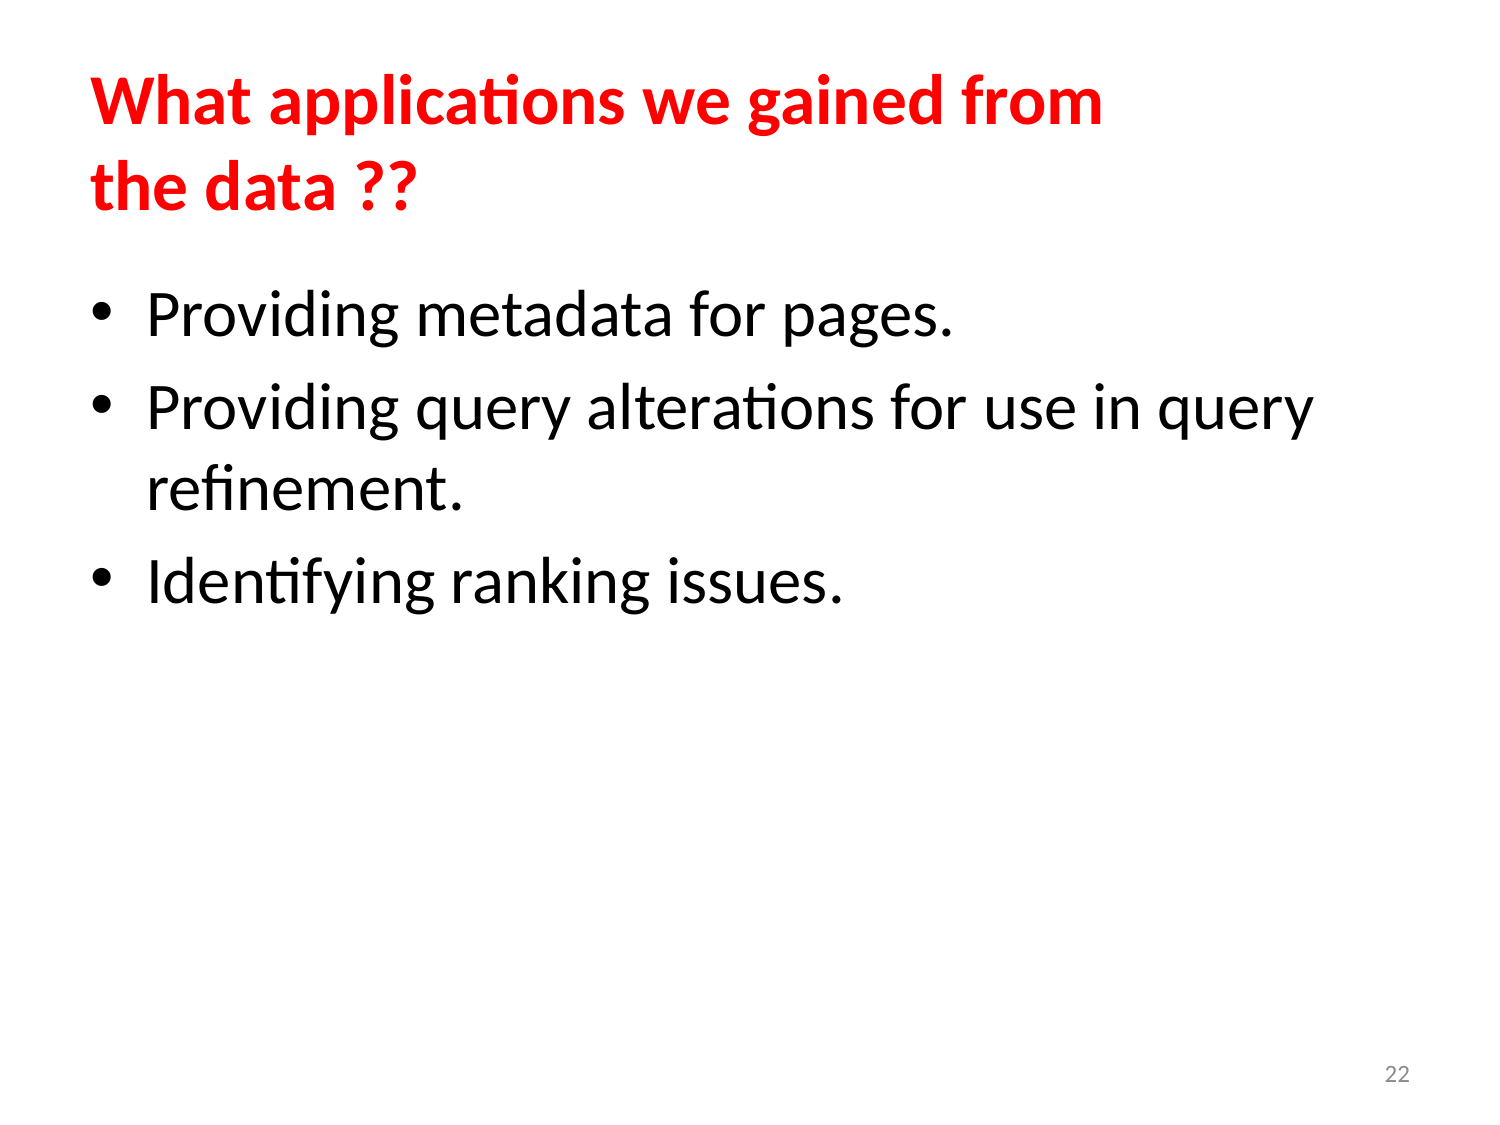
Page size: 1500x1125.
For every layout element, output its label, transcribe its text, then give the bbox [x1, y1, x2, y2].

title What applications we gained from the data ?? [75, 45, 1425, 233]
slide_number 22 [1074, 1042, 1425, 1103]
list Providing metadata for pages. Providing query alterations for use in query refinement. Identifying ranking issues. [75, 262, 1425, 1005]
